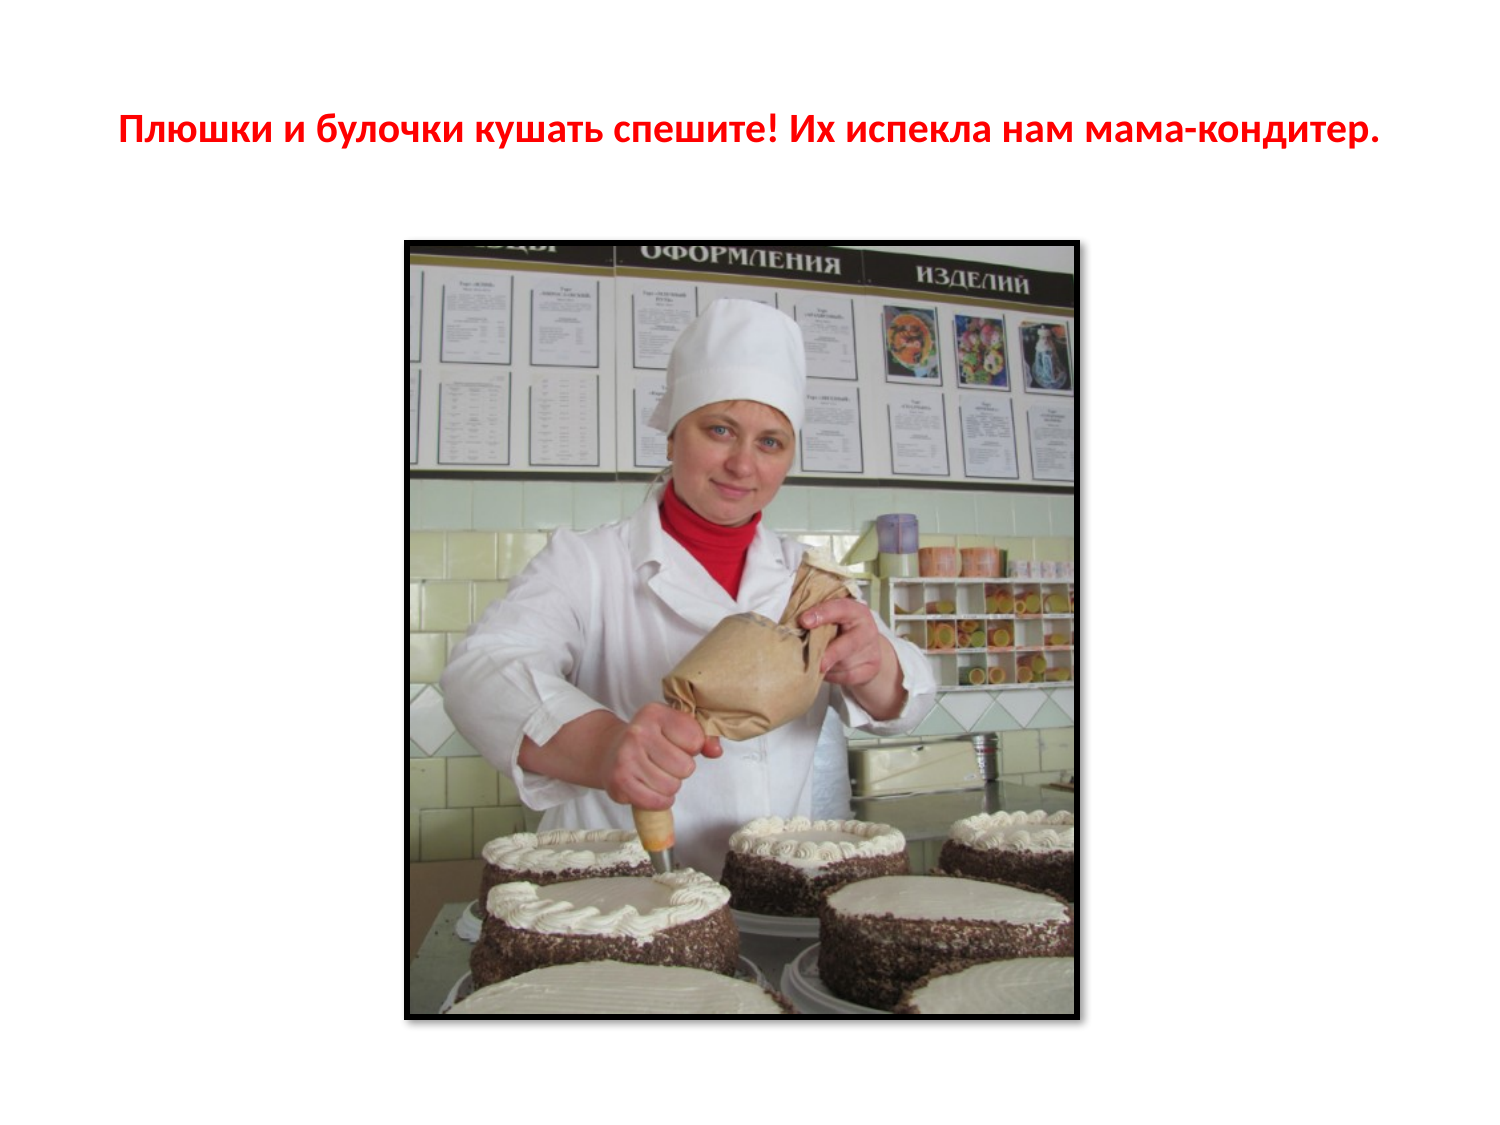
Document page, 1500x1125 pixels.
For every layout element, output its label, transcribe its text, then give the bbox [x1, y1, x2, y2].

text_box Плюшки и булочки кушать спешите! Их испекла нам мама-кондитер. [35, 93, 1465, 209]
picture [409, 245, 1075, 1014]
